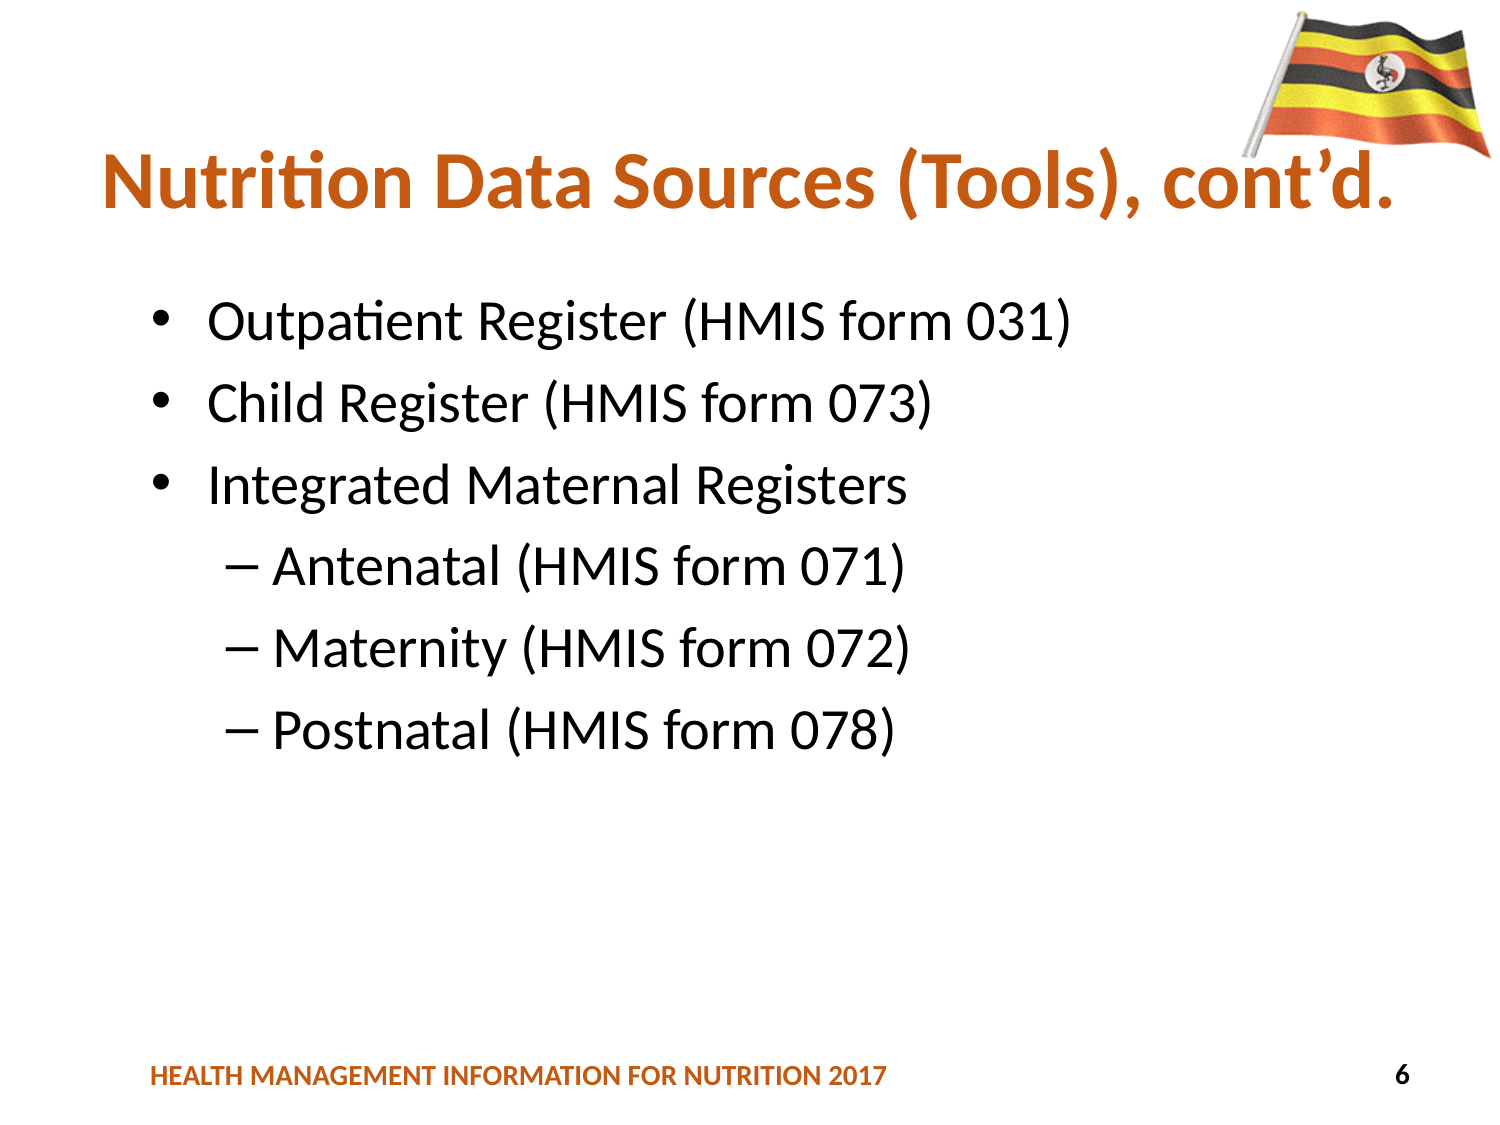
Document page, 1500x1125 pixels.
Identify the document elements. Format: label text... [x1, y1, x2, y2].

title Nutrition Data Sources (Tools), cont’d. [75, 113, 1425, 238]
picture [1239, 7, 1500, 161]
list Outpatient Register (HMIS form 031) Child Register (HMIS form 073) Integrated Maternal Registers Antenatal (HMIS form 071) Maternity (HMIS form 072) Postnatal (HMIS form 078) [135, 275, 1425, 1005]
text_box 6 [1281, 1043, 1425, 1103]
